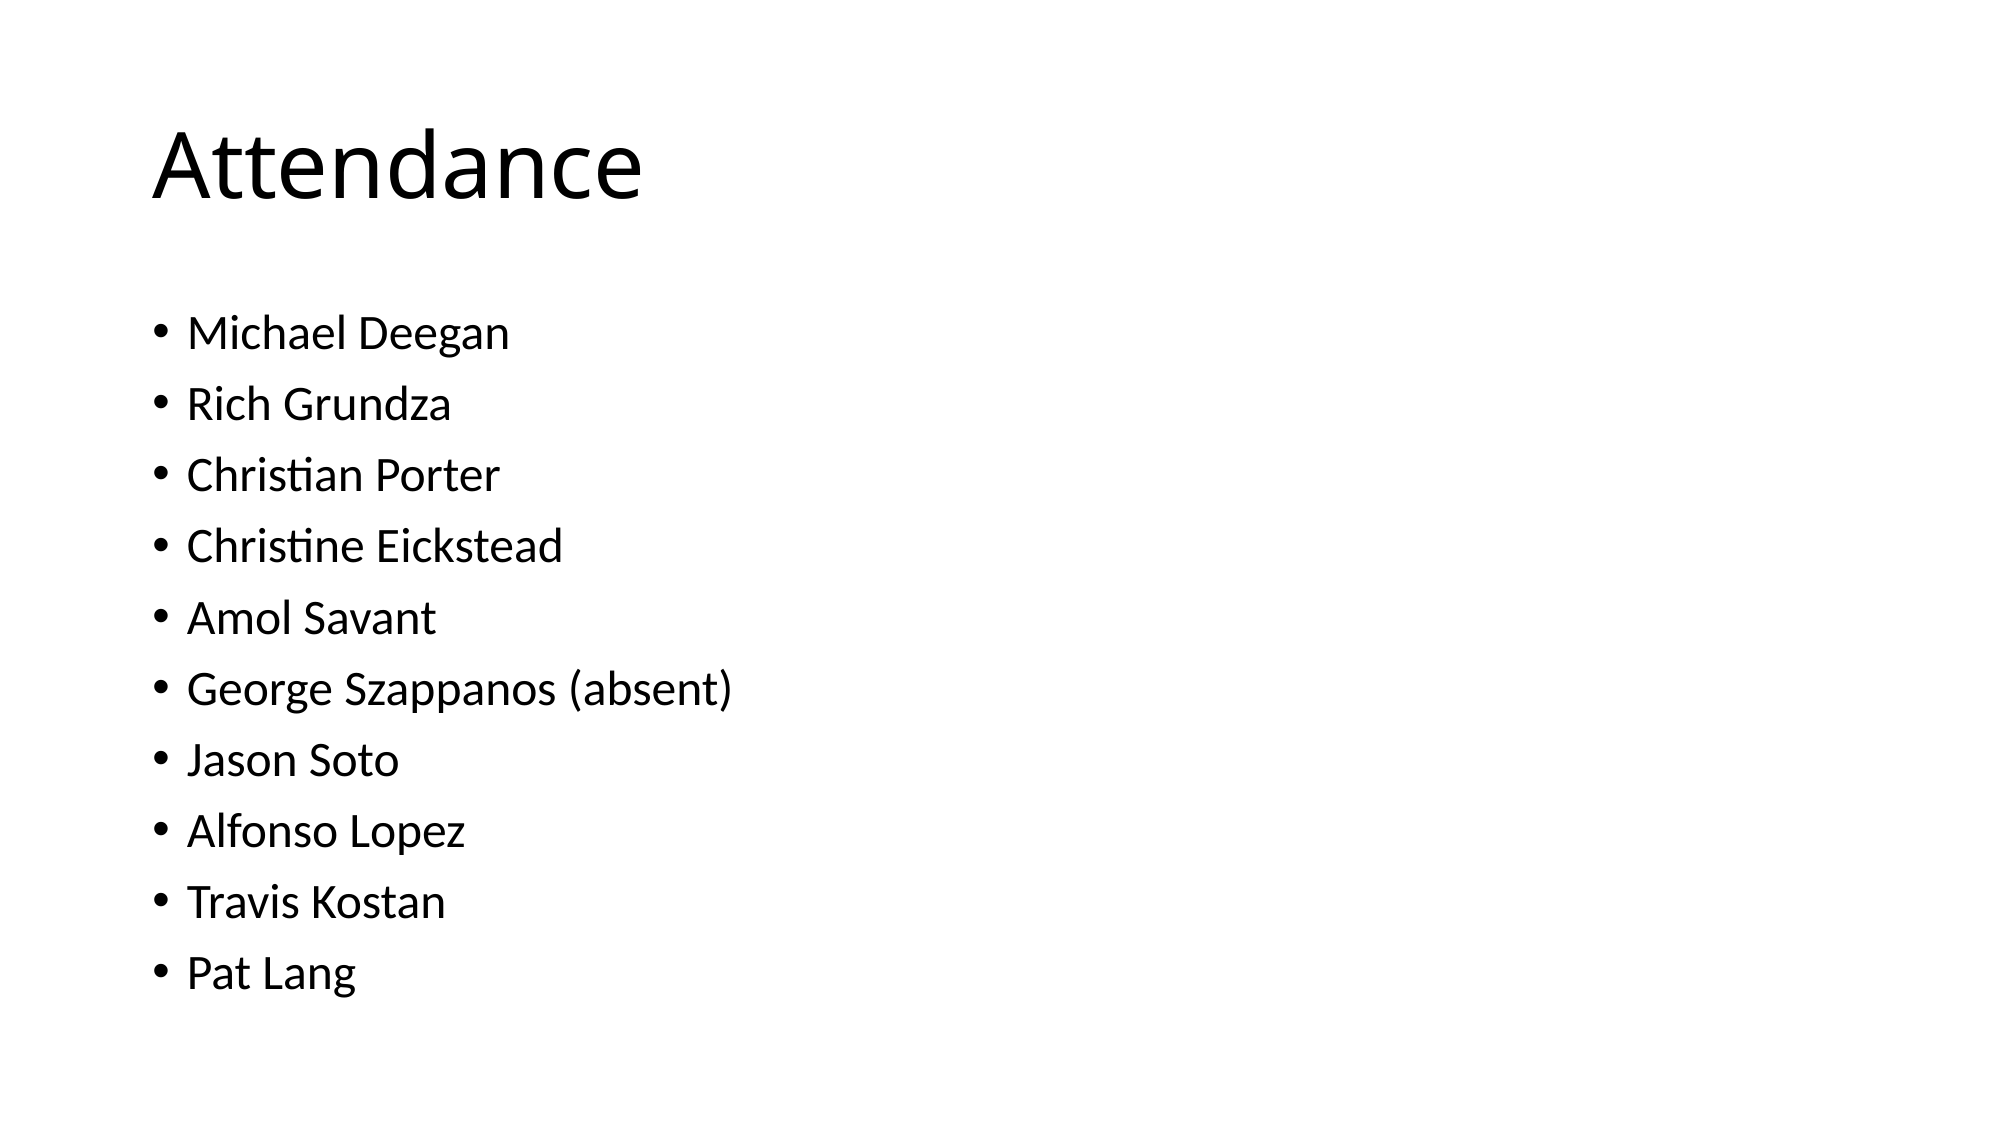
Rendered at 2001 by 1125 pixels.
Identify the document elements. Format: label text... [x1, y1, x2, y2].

list Michael Deegan Rich Grundza Christian Porter Christine Eickstead Amol Savant George Szappanos (absent) Jason Soto Alfonso Lopez Travis Kostan Pat Lang [137, 299, 1863, 1014]
title Attendance [137, 59, 1863, 278]
